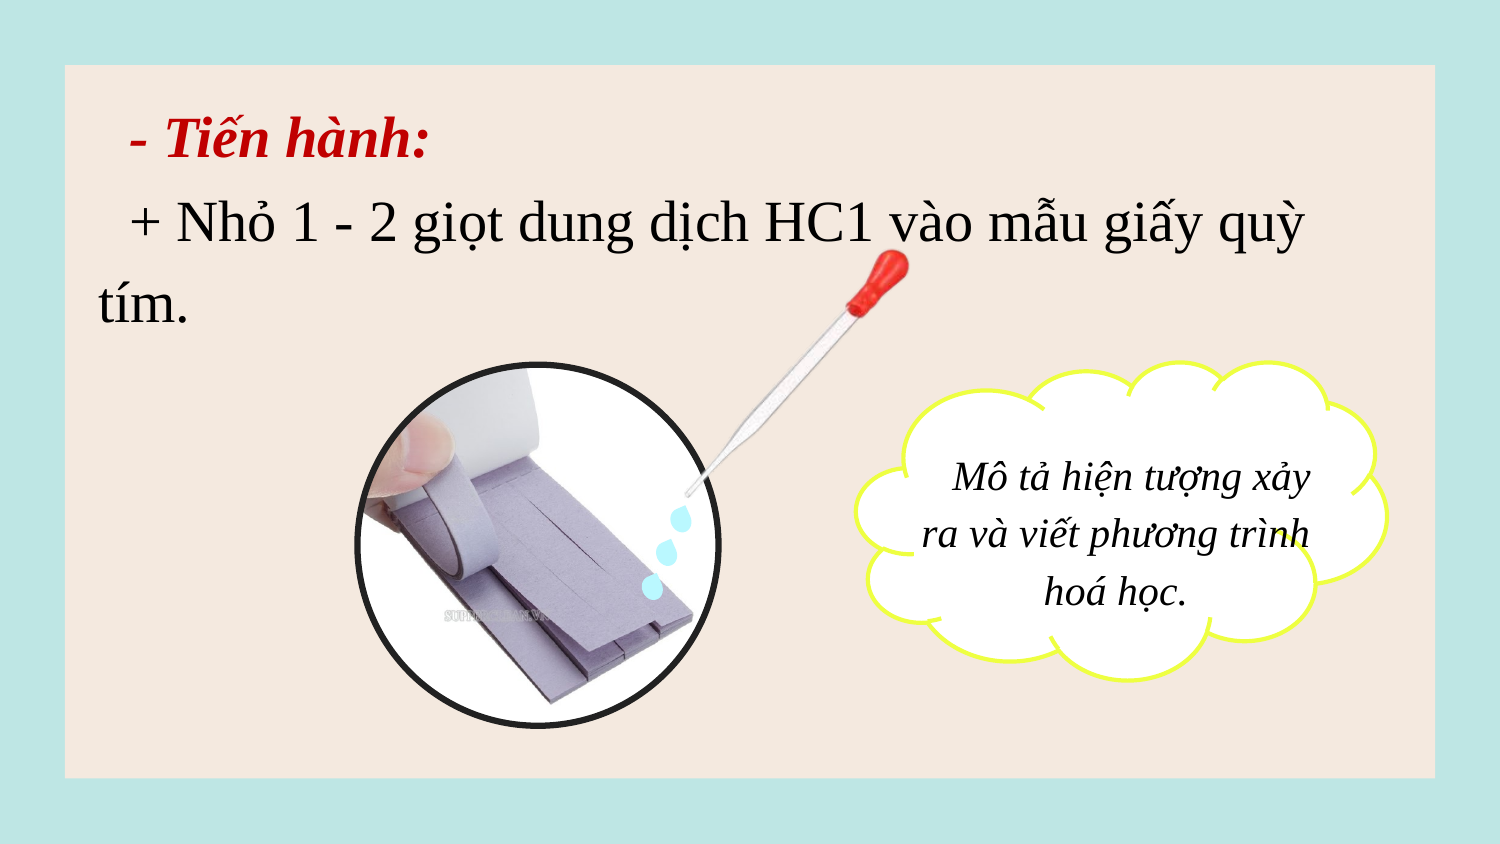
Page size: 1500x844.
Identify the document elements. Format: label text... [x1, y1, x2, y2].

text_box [855, 361, 1388, 680]
picture [357, 245, 926, 726]
text_box - Tiến hành: + Nhỏ 1 - 2 giọt dung dịch HC1 vào mẫu giấy quỳ tím. [83, 80, 1417, 342]
